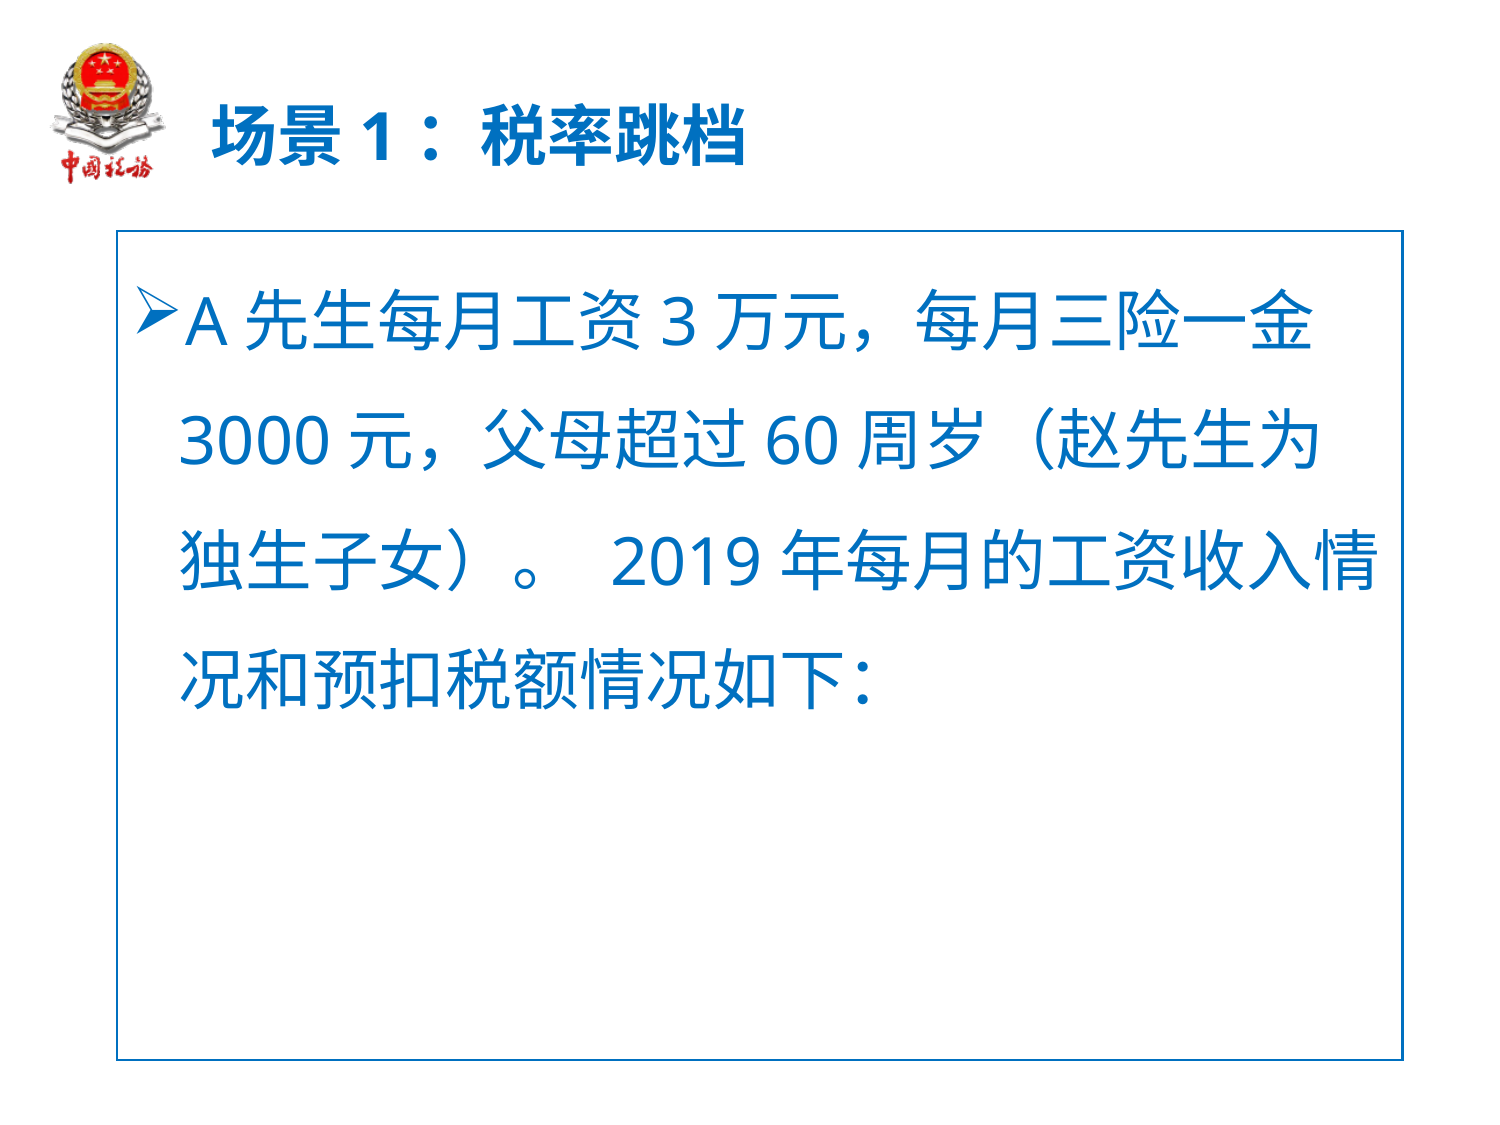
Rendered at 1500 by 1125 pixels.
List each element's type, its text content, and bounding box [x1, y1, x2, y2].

picture [22, 33, 188, 194]
text_box 场景1：税率跳档 [195, 67, 1373, 161]
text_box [117, 231, 1403, 1060]
